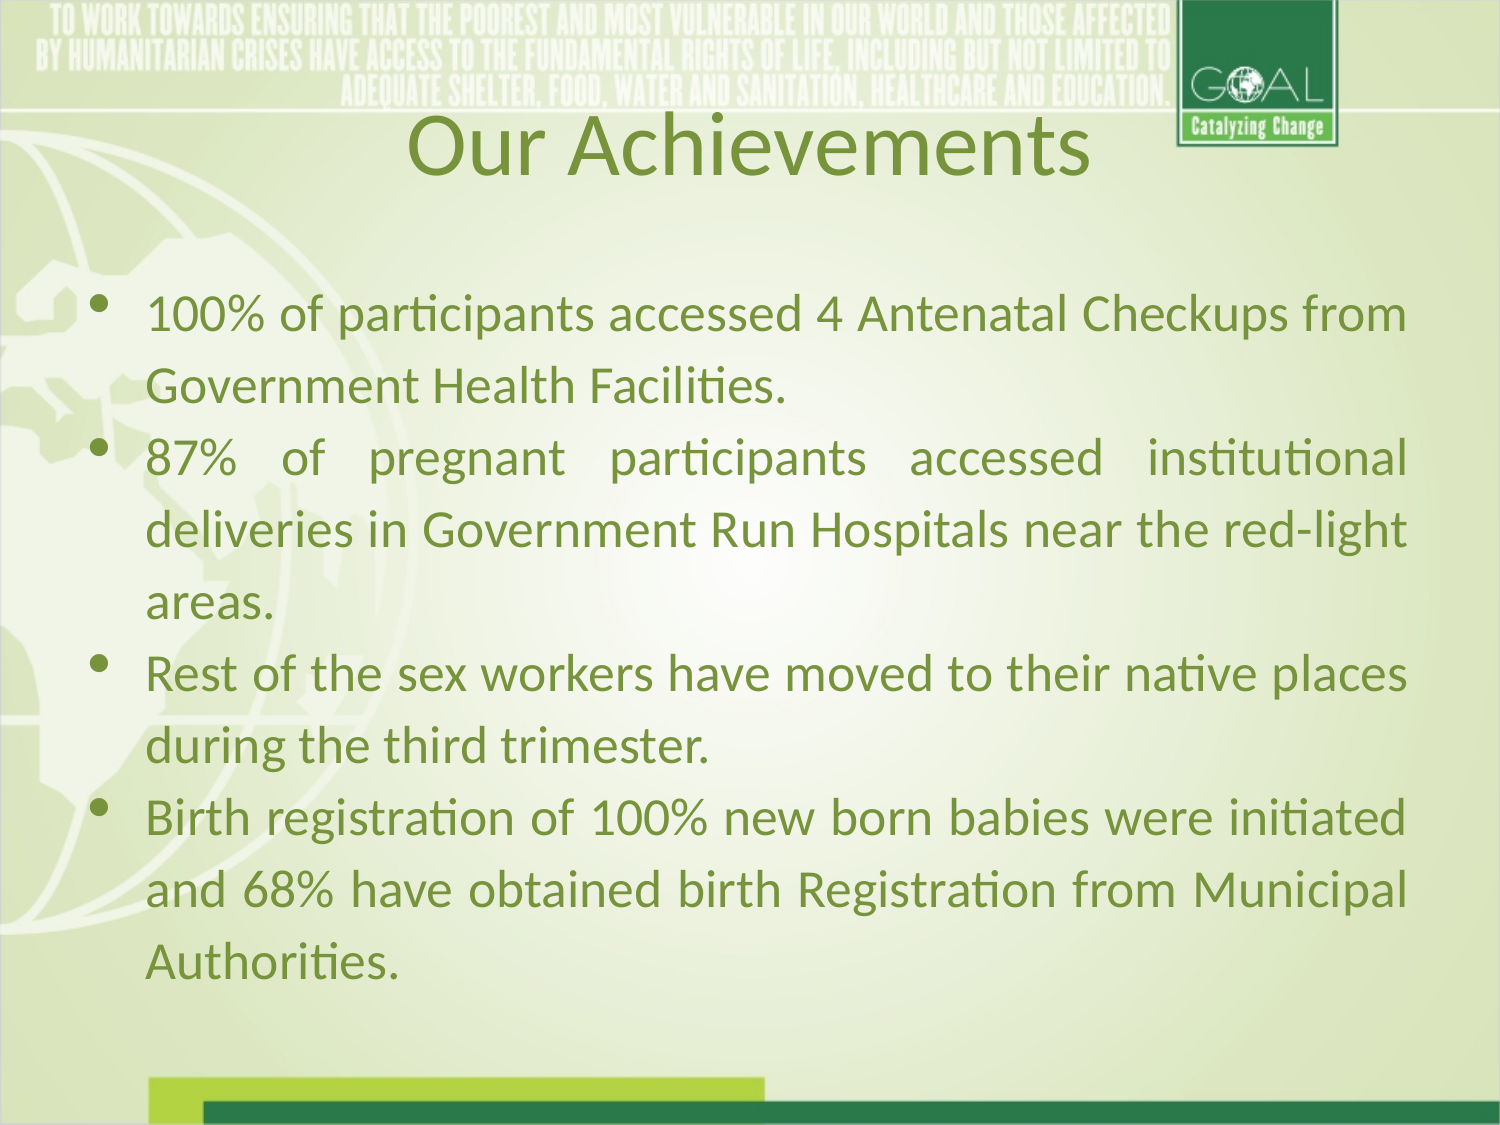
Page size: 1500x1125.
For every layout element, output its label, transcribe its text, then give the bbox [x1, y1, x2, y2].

title Our Achievements [75, 45, 1425, 233]
picture [0, 0, 1500, 1125]
list 100% of participants accessed 4 Antenatal Checkups from Government Health Facilities. 87% of pregnant participants accessed institutional deliveries in Government Run Hospitals near the red-light areas. Rest of the sex workers have moved to their native places during the third trimester. Birth registration of 100% new born babies were initiated and 68% have obtained birth Registration from Municipal Authorities. [75, 262, 1425, 1005]
